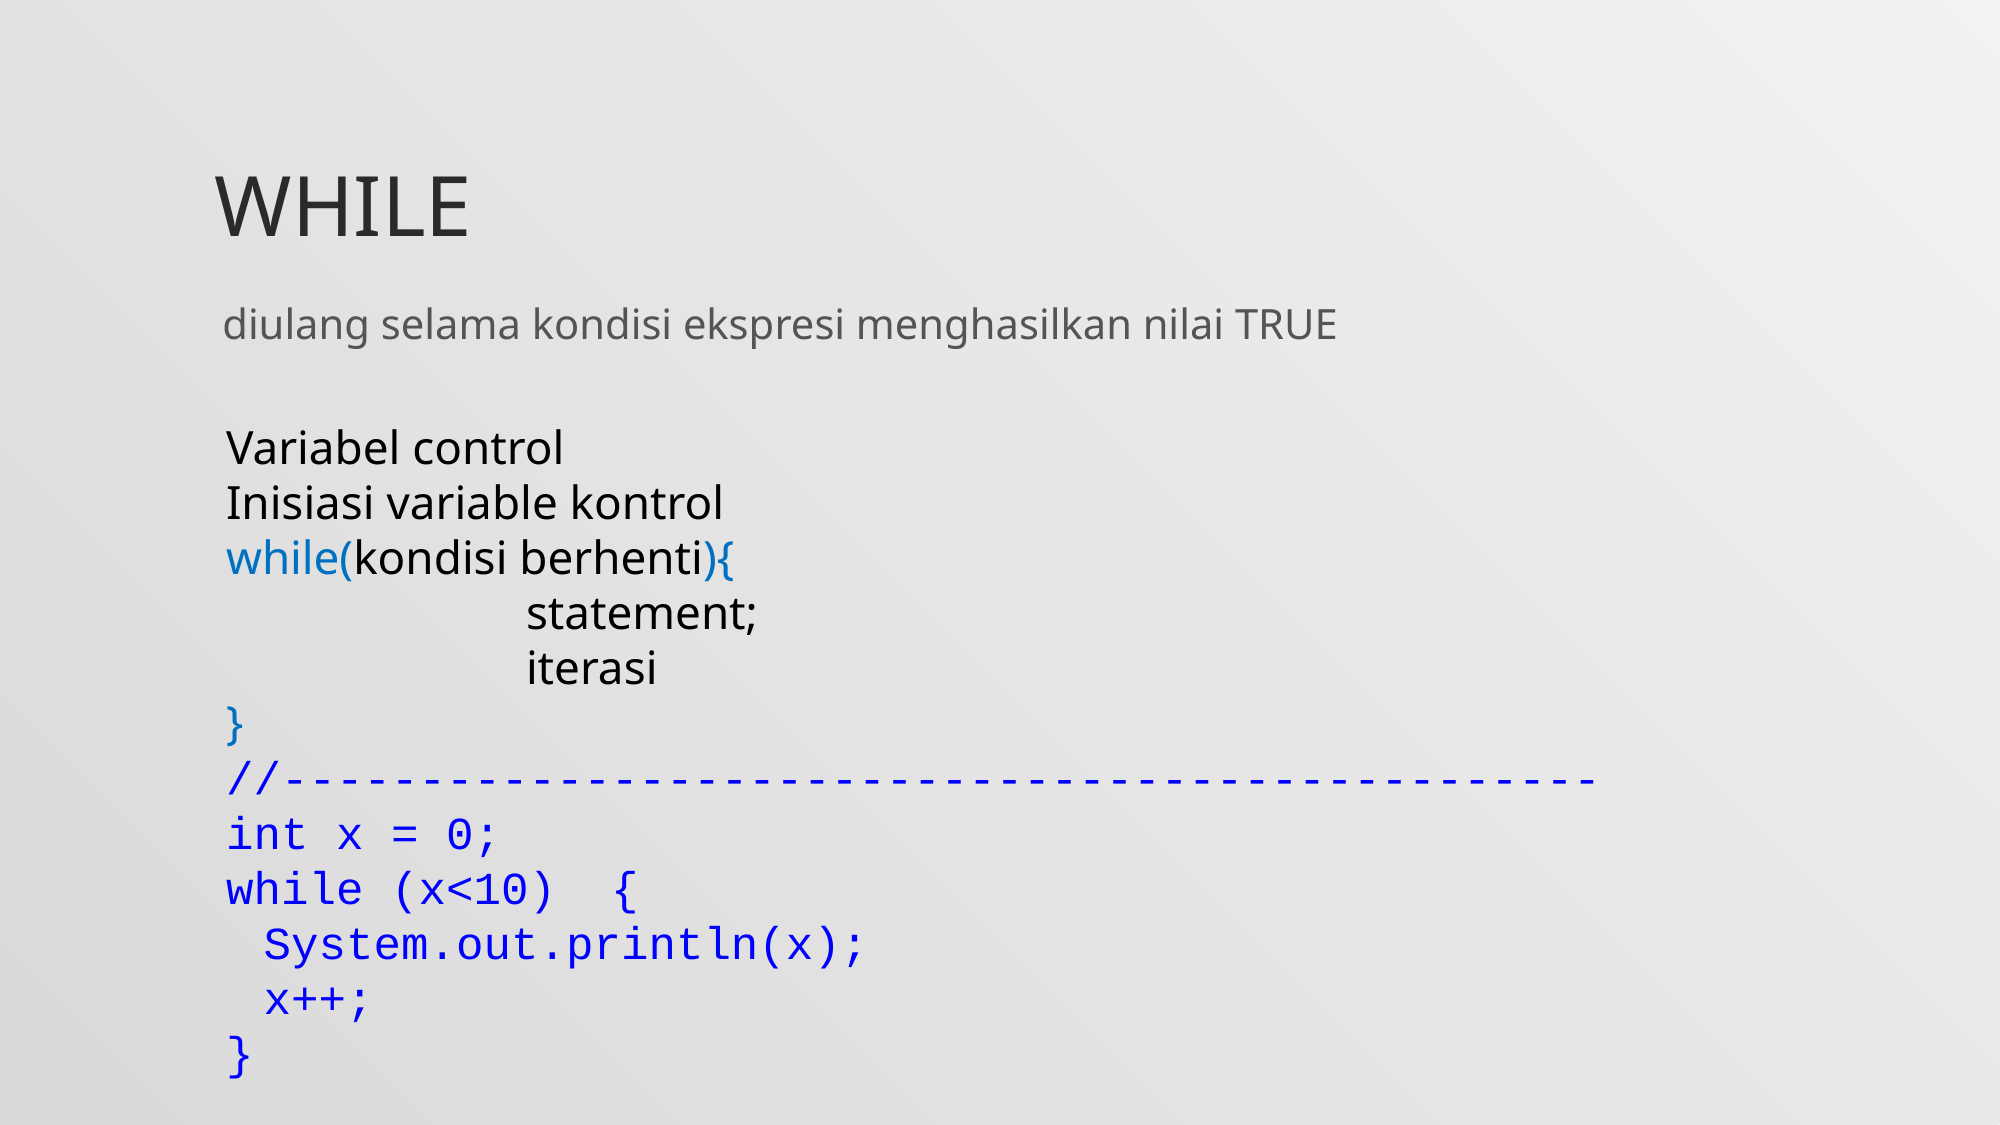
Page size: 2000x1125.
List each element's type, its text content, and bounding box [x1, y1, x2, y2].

title while [199, 45, 1800, 263]
text_box Variabel control Inisiasi variable kontrol while(kondisi berhenti){ statement; iterasi } //------------------------------------------------ int x = 0; while (x<10) { System.out.println(x); x++; } [203, 411, 1804, 975]
list diulang selama kondisi ekspresi menghasilkan nilai TRUE [199, 299, 1800, 408]
